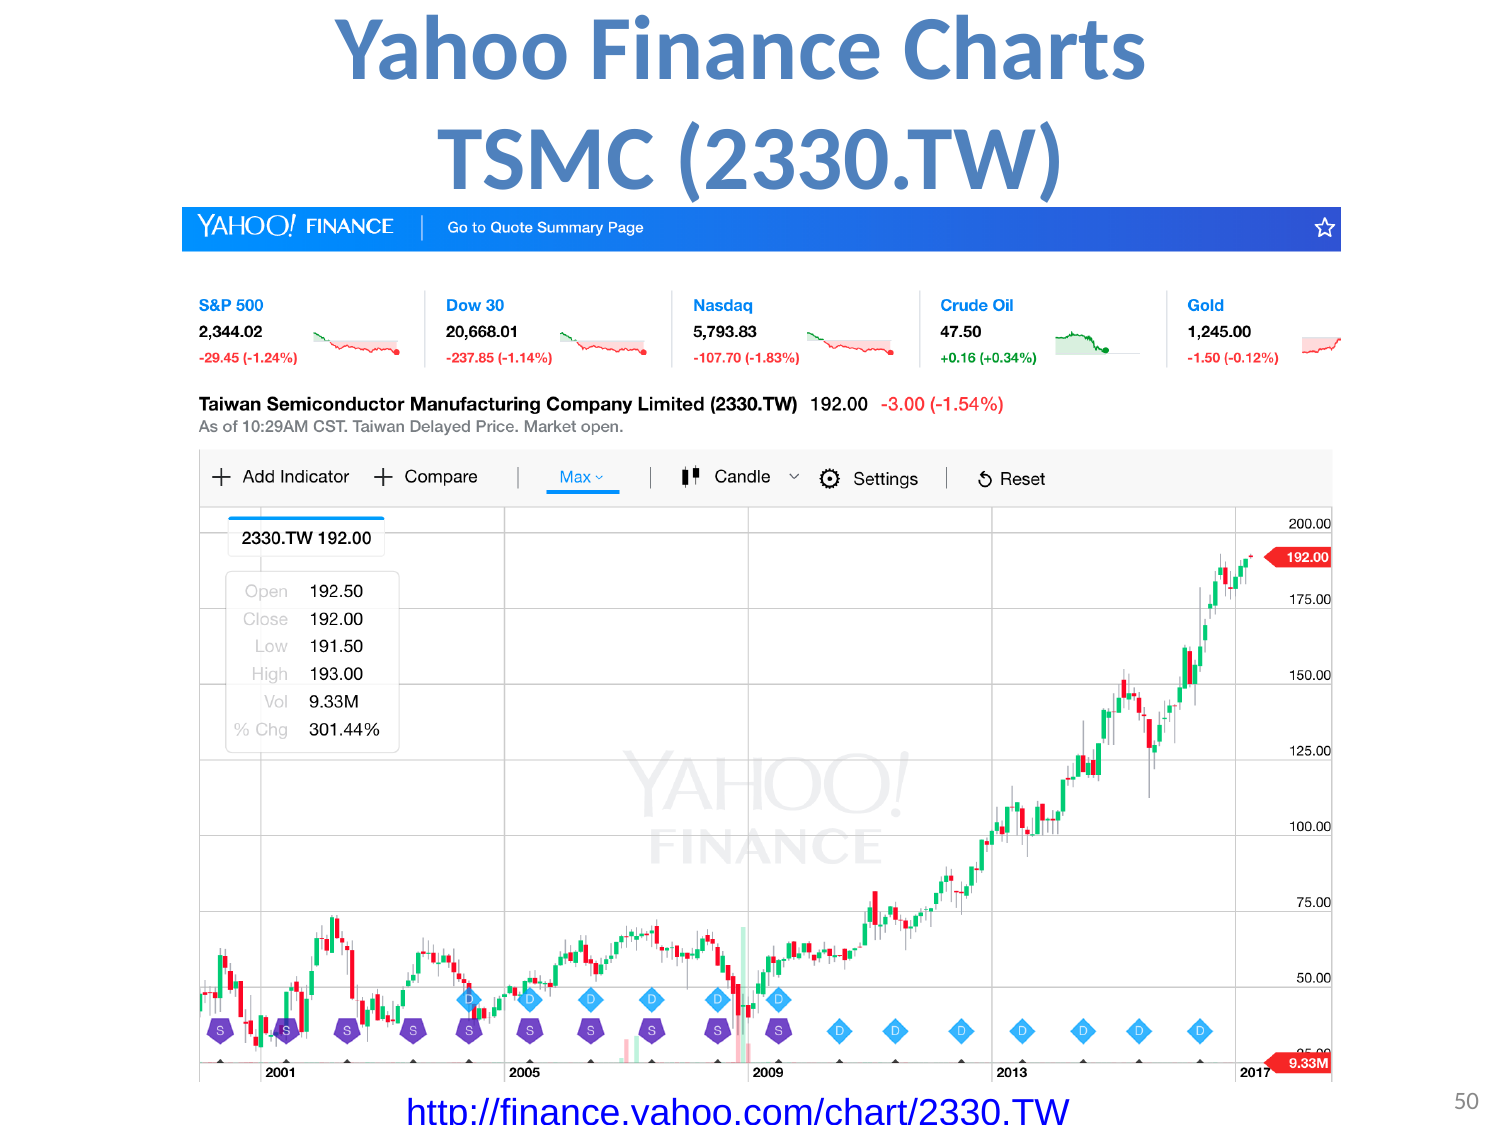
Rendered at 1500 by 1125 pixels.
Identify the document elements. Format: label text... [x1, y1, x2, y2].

text_box http://finance.yahoo.com/chart/2330.TW [64, 1080, 1412, 1125]
slide_number 50 [1346, 1069, 1495, 1125]
title Yahoo Finance Charts TSMC (2330.TW) [76, 0, 1427, 197]
picture [181, 207, 1342, 1094]
